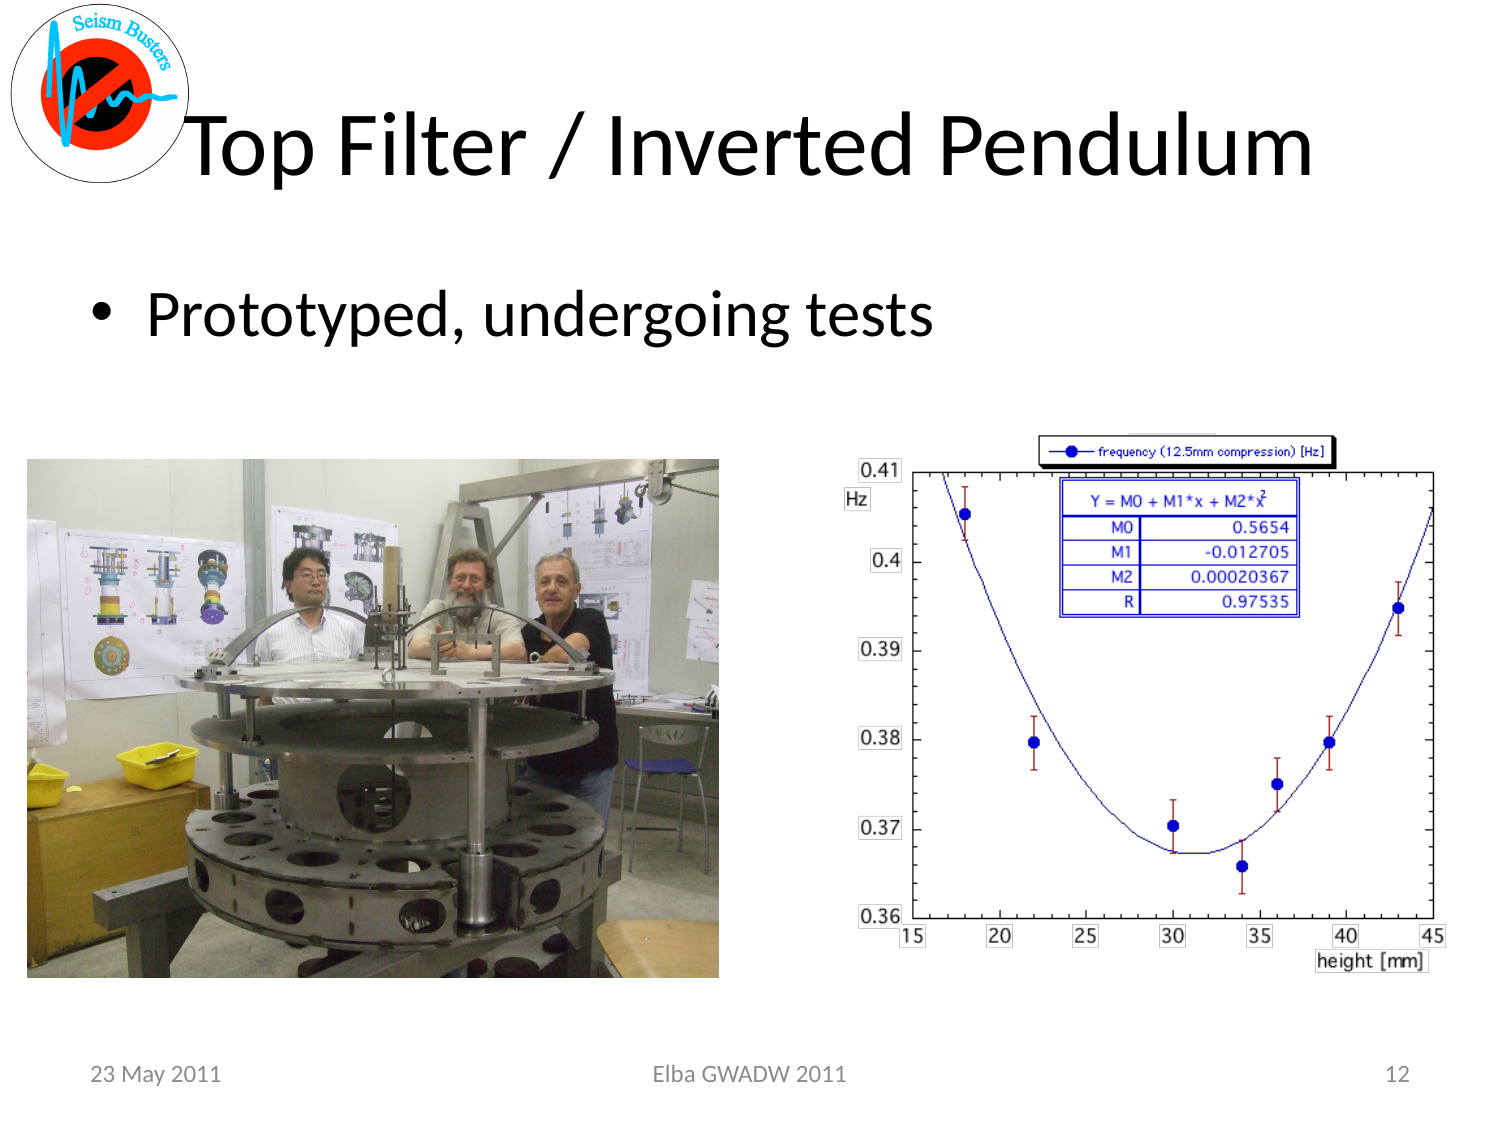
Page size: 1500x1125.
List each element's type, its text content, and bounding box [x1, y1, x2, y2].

footer Elba GWADW 2011 [512, 1042, 988, 1103]
picture [27, 459, 719, 978]
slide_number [75, 1042, 425, 1103]
list Prototyped, undergoing tests [75, 262, 1425, 1005]
slide_number 12 [1074, 1042, 1425, 1103]
picture [832, 408, 1472, 978]
title Top Filter / Inverted Pendulum [75, 45, 1425, 233]
